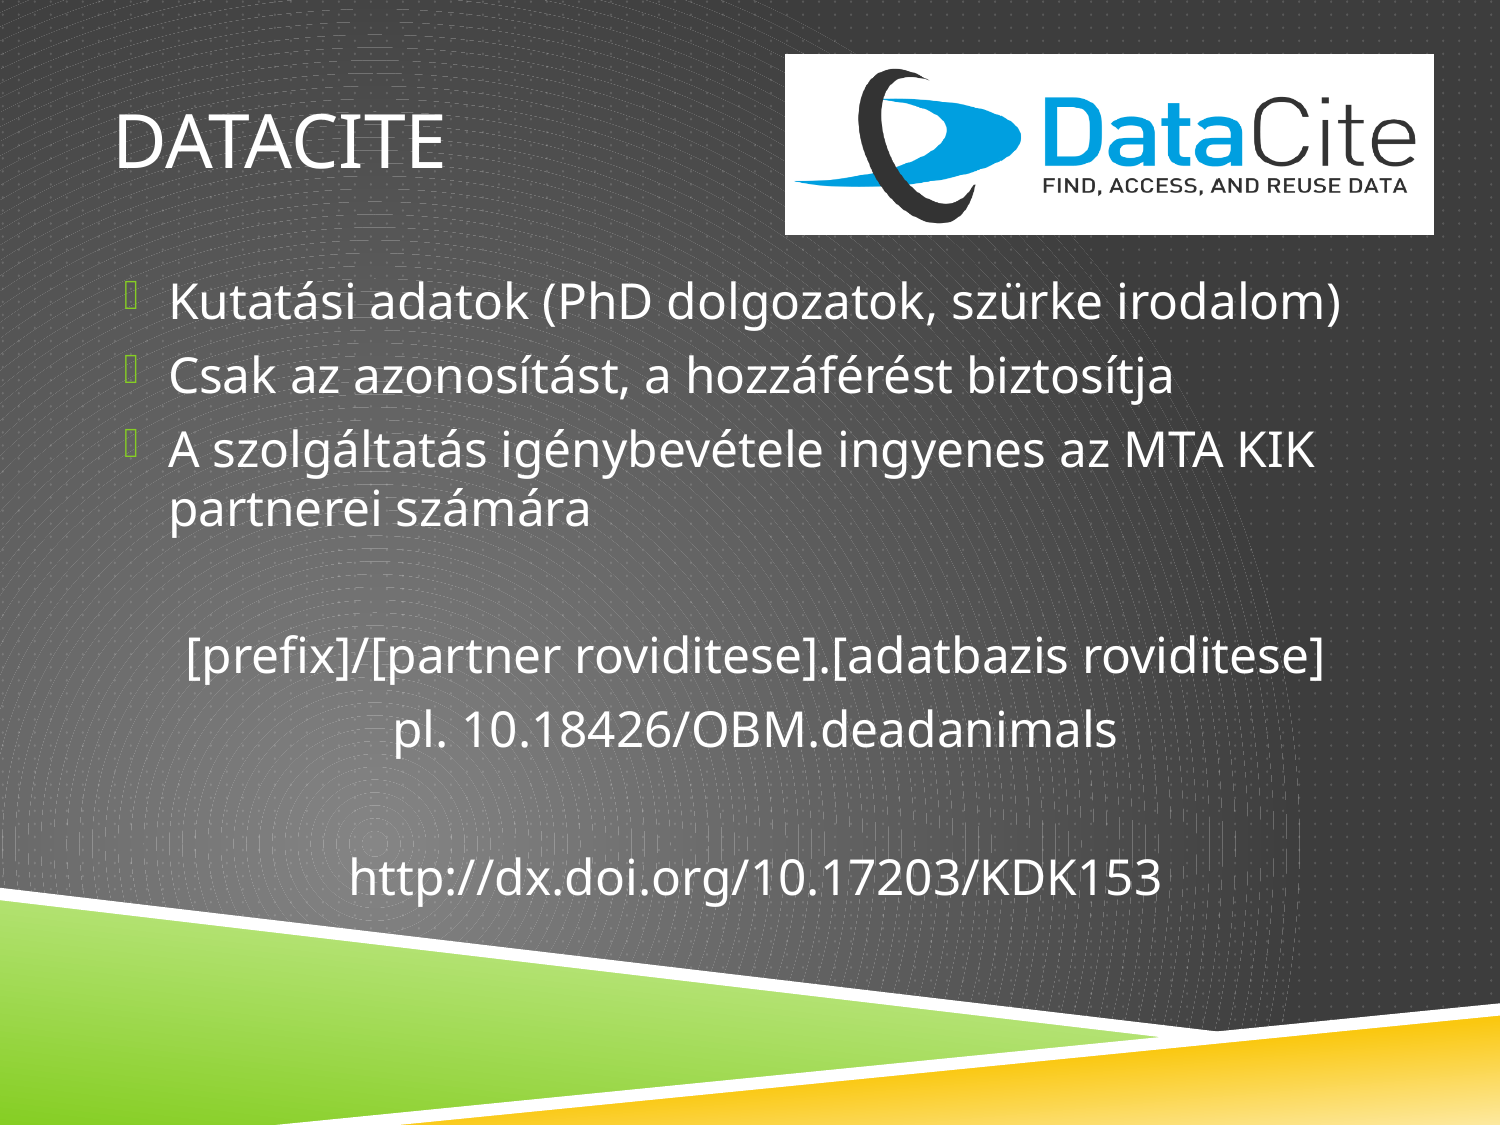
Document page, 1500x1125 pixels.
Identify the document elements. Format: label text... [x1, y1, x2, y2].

title DataCite [112, 45, 1388, 233]
list Kutatási adatok (PhD dolgozatok, szürke irodalom) Csak az azonosítást, a hozzáférést biztosítja A szolgáltatás igénybevétele ingyenes az MTA KIK partnerei számára [prefix]/[partner roviditese].[adatbazis roviditese] pl. 10.18426/OBM.deadanimals http://dx.doi.org/10.17203/KDK153 [112, 262, 1388, 917]
picture [785, 54, 1434, 236]
